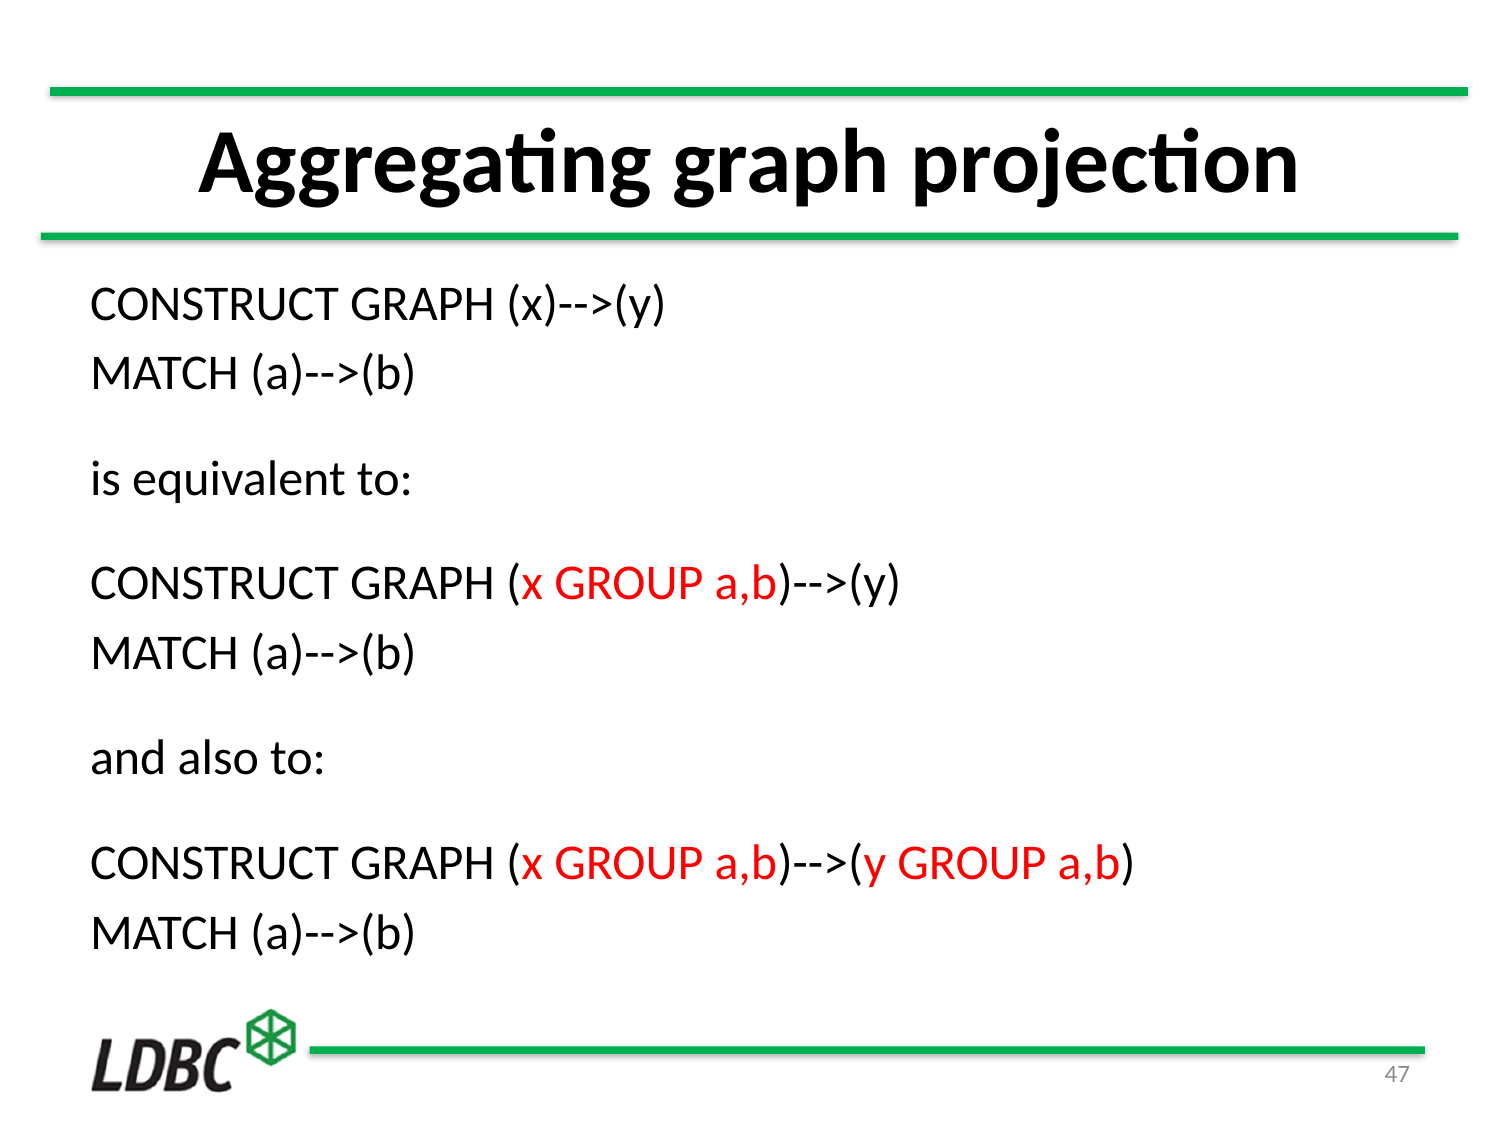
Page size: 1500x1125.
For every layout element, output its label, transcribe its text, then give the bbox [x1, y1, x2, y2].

title Aggregating graph projection [75, 62, 1425, 250]
slide_number 47 [1074, 1042, 1425, 1103]
picture [87, 1005, 301, 1097]
list CONSTRUCT GRAPH (x)-->(y) MATCH (a)-->(b) is equivalent to: CONSTRUCT GRAPH (x GROUP a,b)-->(y) MATCH (a)-->(b) and also to: CONSTRUCT GRAPH (x GROUP a,b)-->(y GROUP a,b) MATCH (a)-->(b) [75, 262, 1425, 1005]
